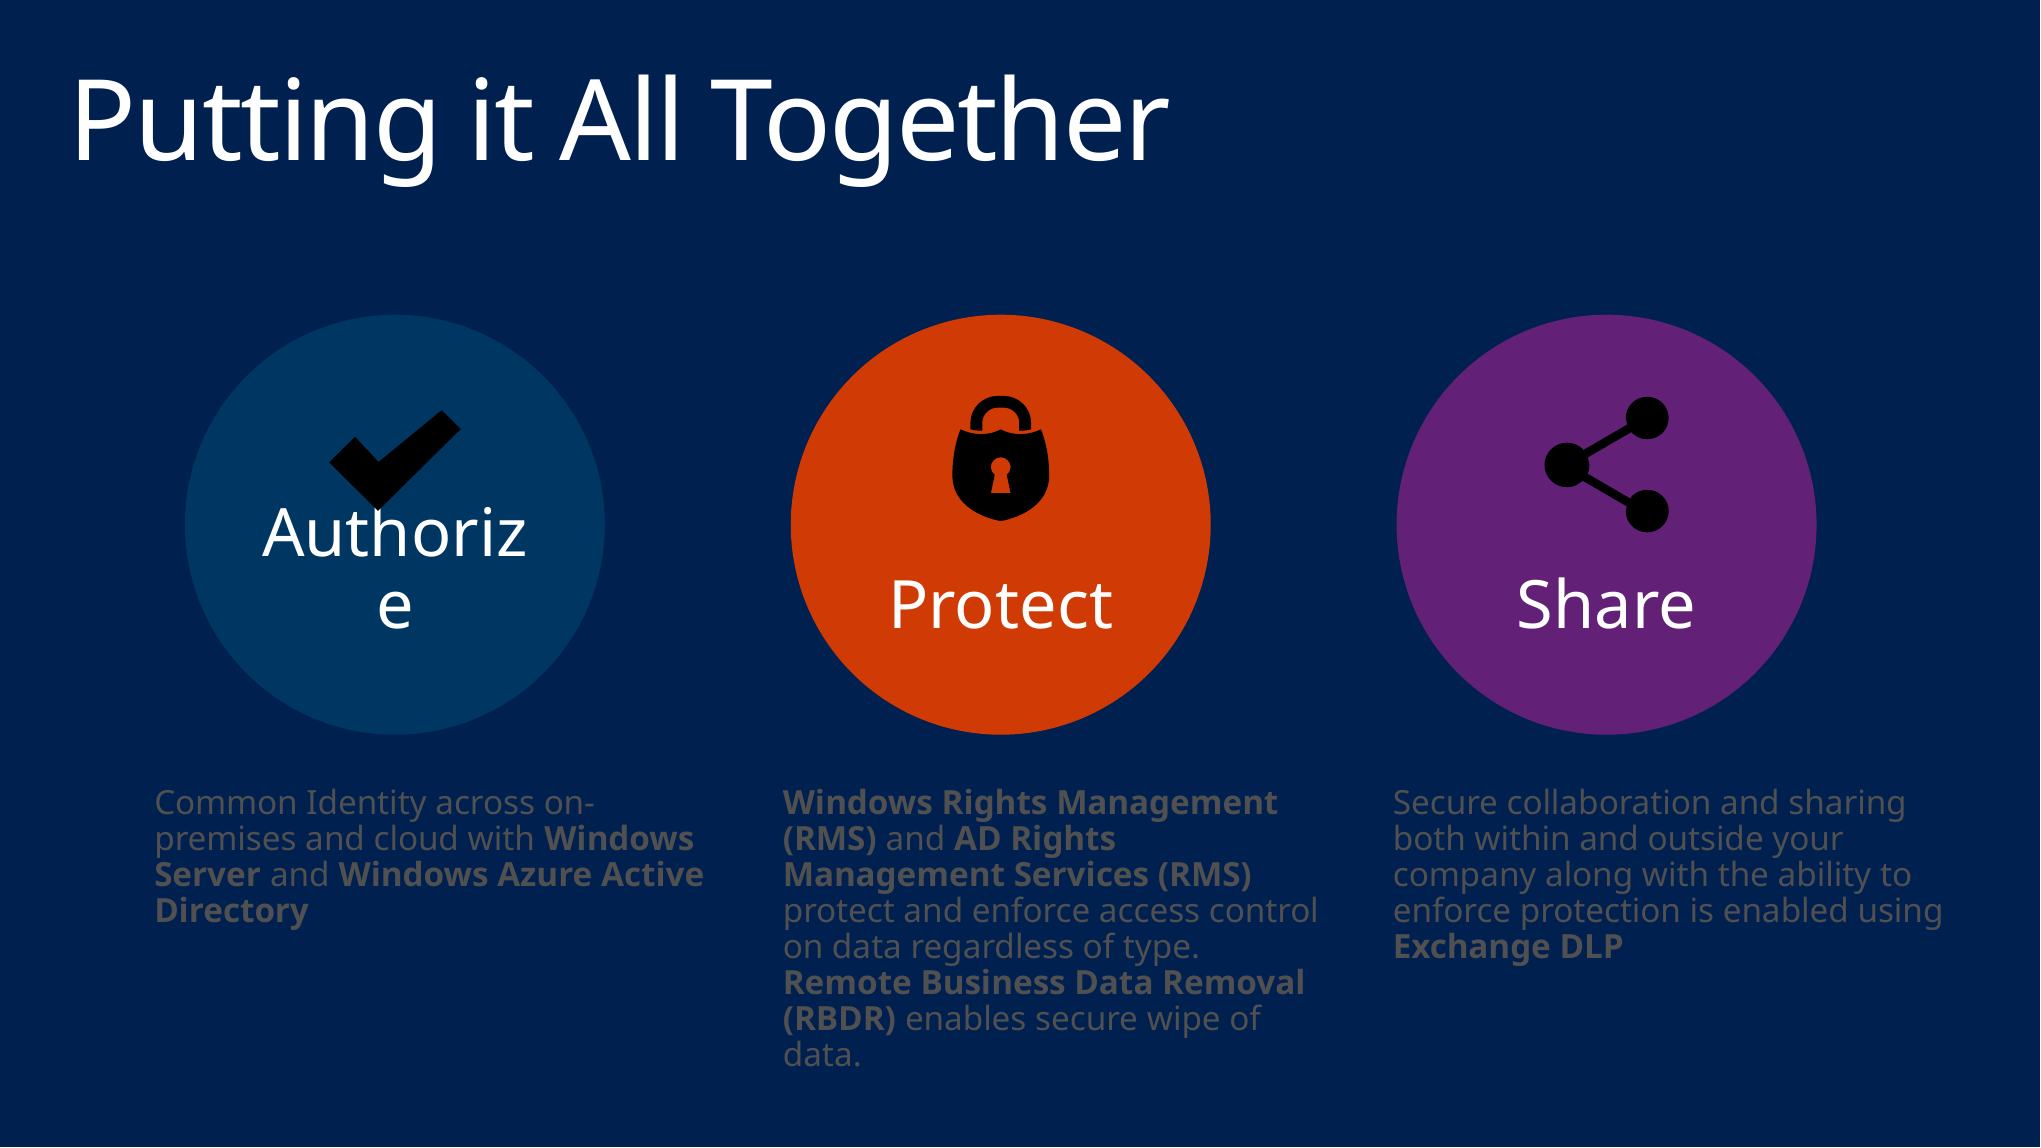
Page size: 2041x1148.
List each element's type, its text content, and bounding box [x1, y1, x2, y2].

text_box Common Identity across on-premises and cloud with Windows Server and Windows Azure Active Directory [139, 778, 721, 986]
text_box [184, 314, 606, 735]
text_box Secure collaboration and sharing both within and outside your company along with the ability to enforce protection is enabled using Exchange DLP [1378, 778, 1989, 973]
title Putting it All Together [45, 48, 1996, 199]
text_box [790, 314, 1211, 735]
text_box Windows Rights Management (RMS) and AD Rights Management Services (RMS) protect and enforce access control on data regardless of type. Remote Business Data Removal (RBDR) enables secure wipe of data. [768, 778, 1350, 1130]
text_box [1396, 314, 1817, 735]
